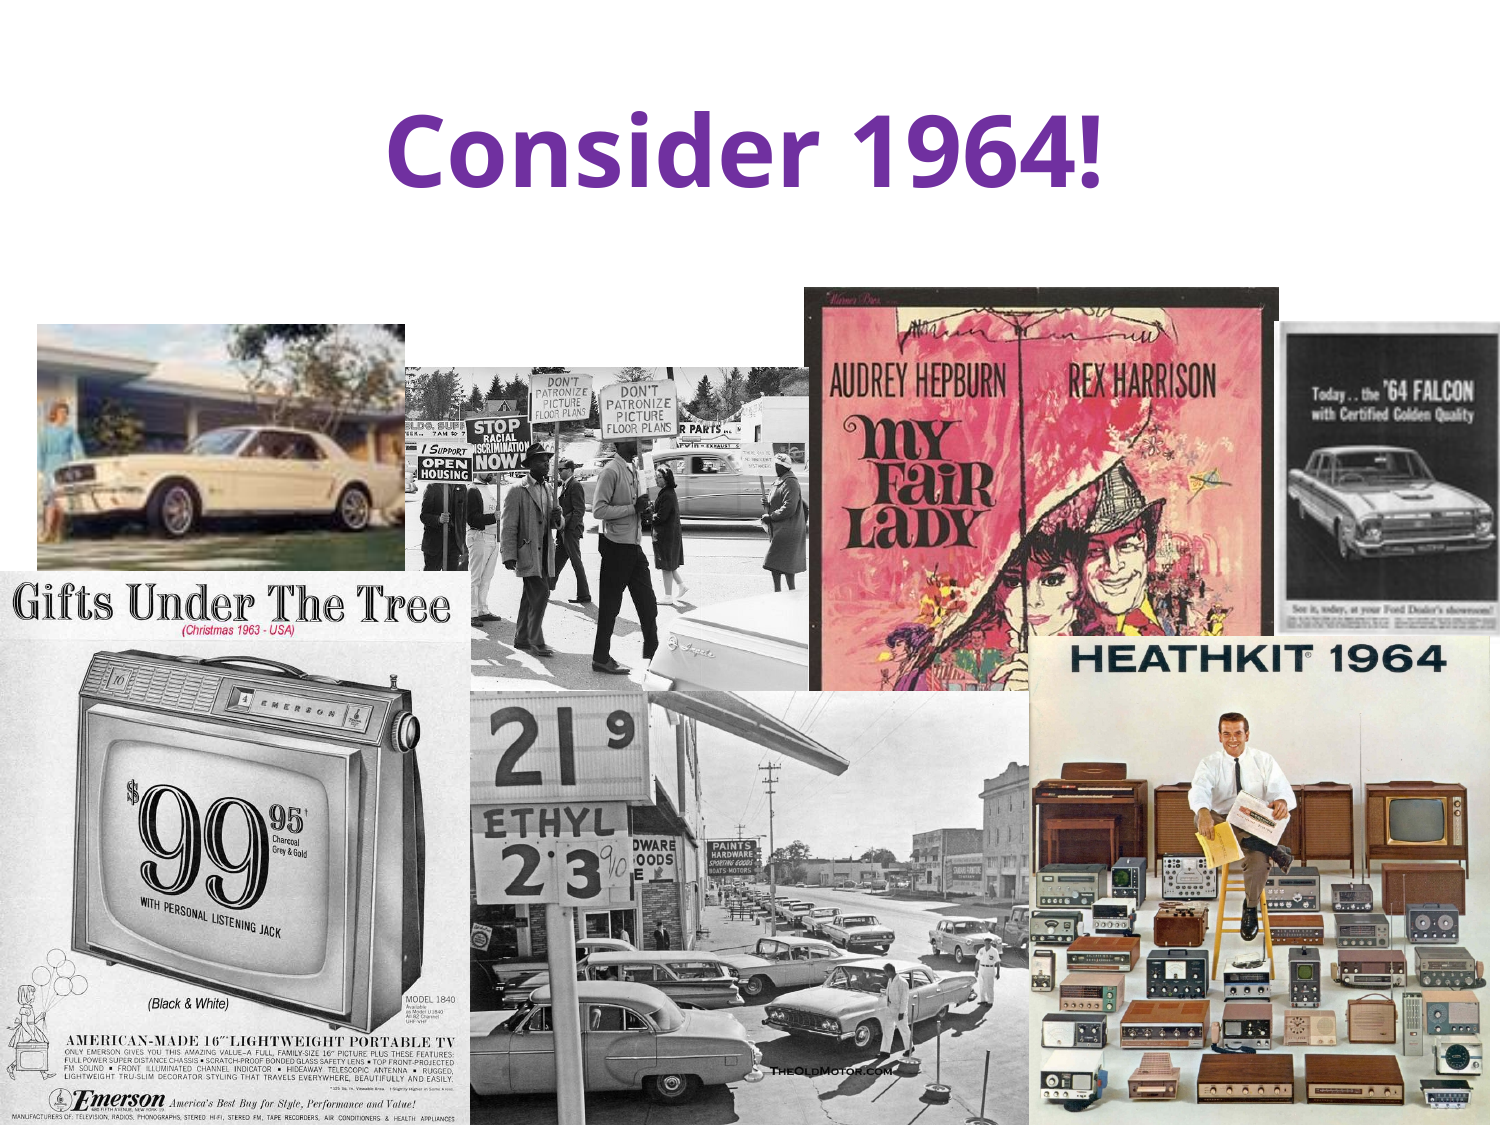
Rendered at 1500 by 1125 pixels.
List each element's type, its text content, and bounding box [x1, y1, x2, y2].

picture [0, 287, 1500, 1125]
title Consider 1964! [0, 45, 1490, 250]
